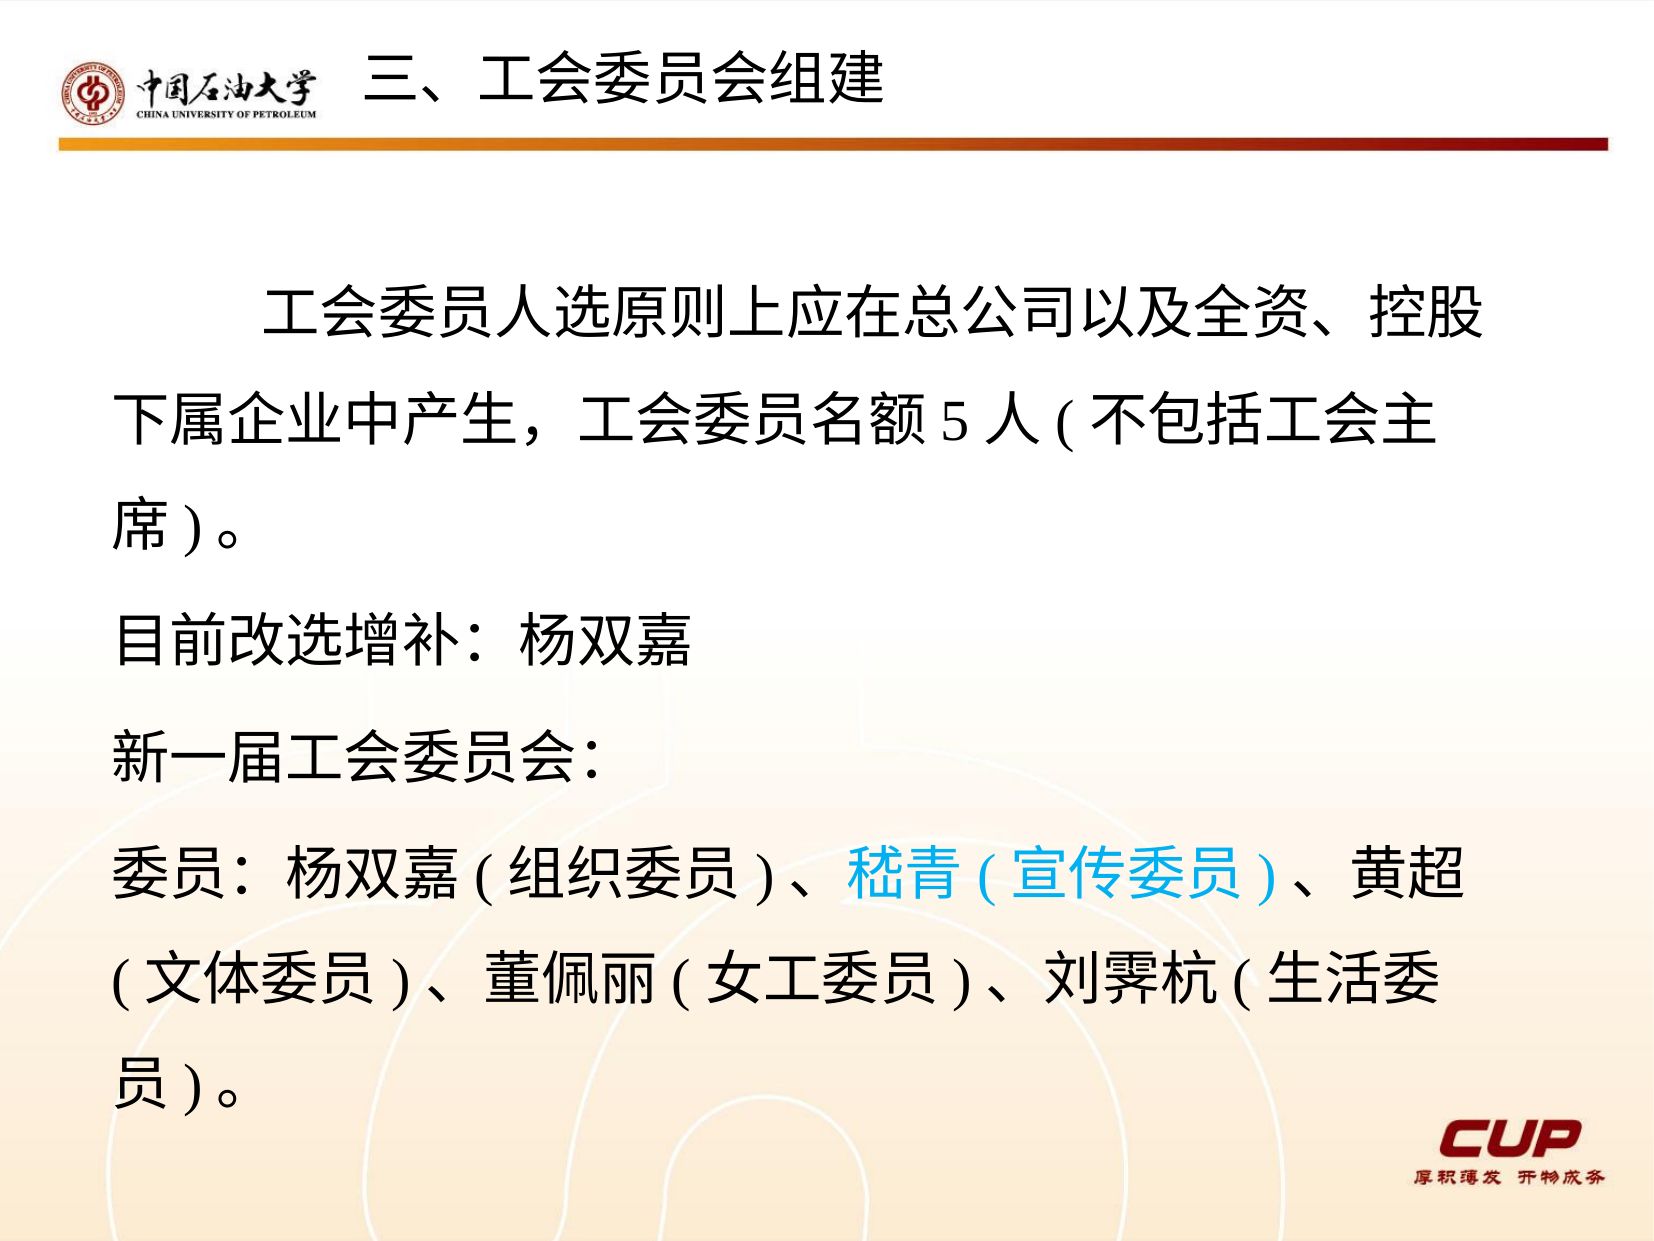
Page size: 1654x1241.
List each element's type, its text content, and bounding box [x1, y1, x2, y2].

list 工会委员人选原则上应在总公司以及全资、控股下属企业中产生，工会委员名额5人(不包括工会主席)。 目前改选增补：杨双嘉 新一届工会委员会： 委员：杨双嘉(组织委员)、嵇青(宣传委员)、黄超 (文体委员)、董佩丽(女工委员)、刘霁杭(生活委员)。 [94, 218, 1560, 1164]
picture [0, 0, 1654, 1241]
title [123, 45, 1530, 129]
text_box 三、工会委员会组建 [346, 34, 1460, 119]
